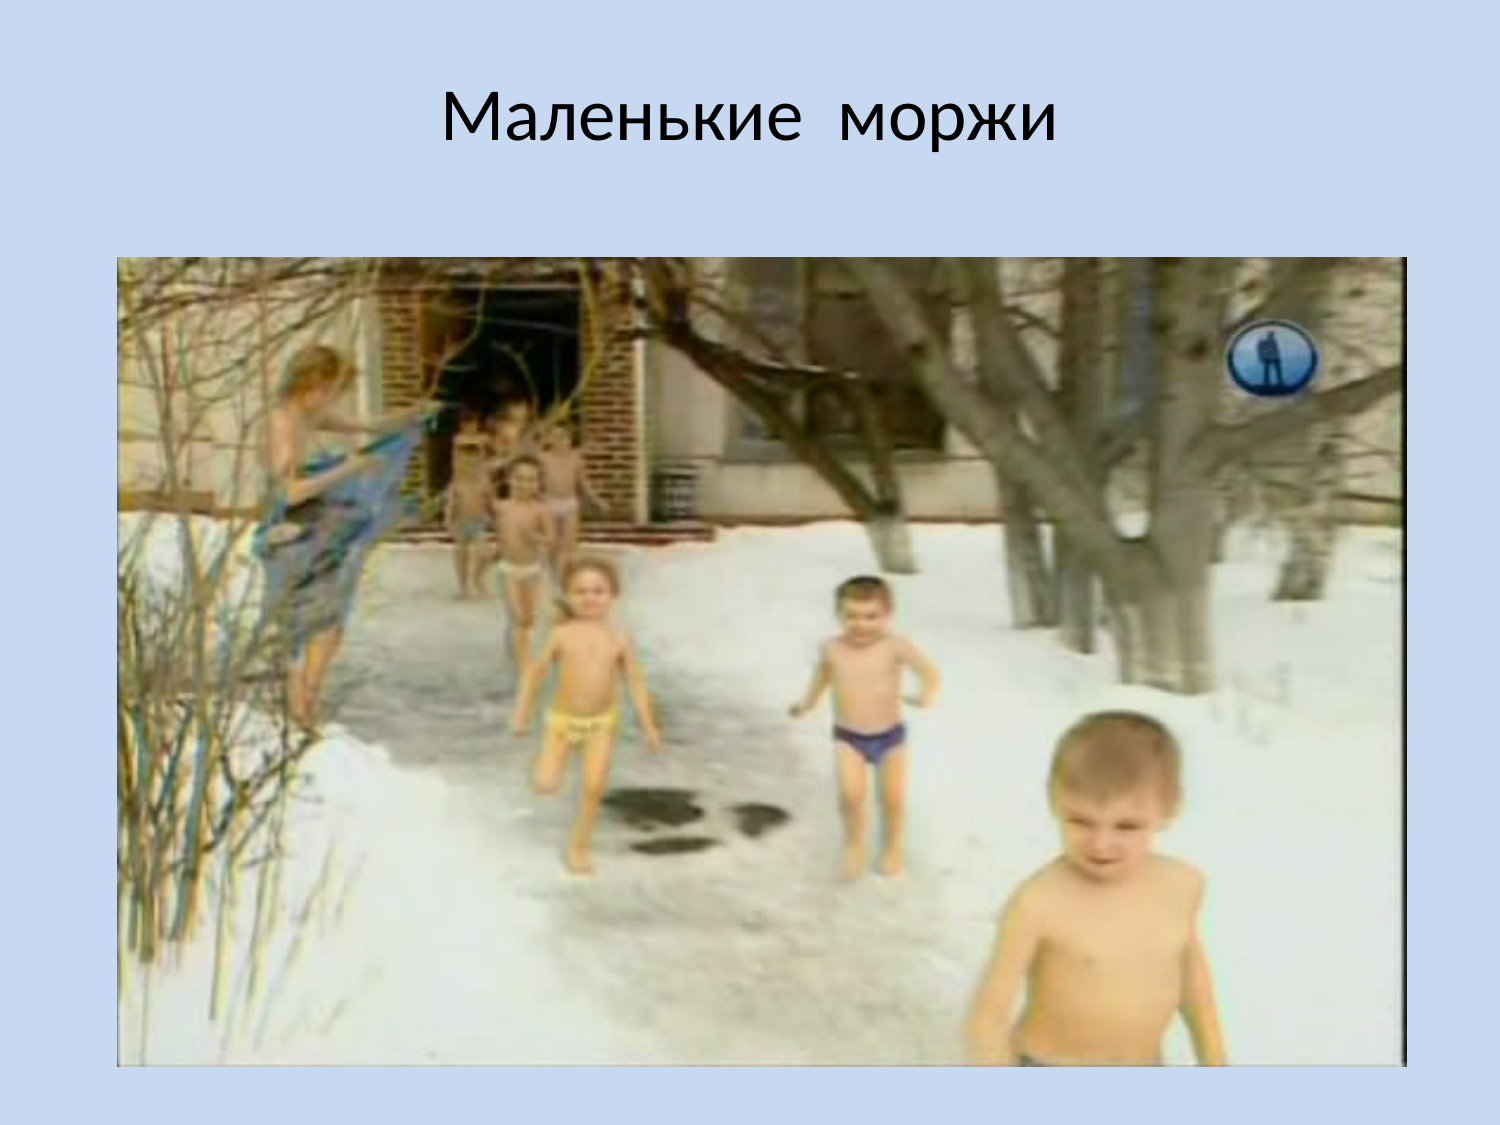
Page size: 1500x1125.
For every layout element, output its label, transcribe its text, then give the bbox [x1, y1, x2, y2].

title Маленькие моржи [75, 45, 1425, 176]
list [116, 257, 1407, 1067]
